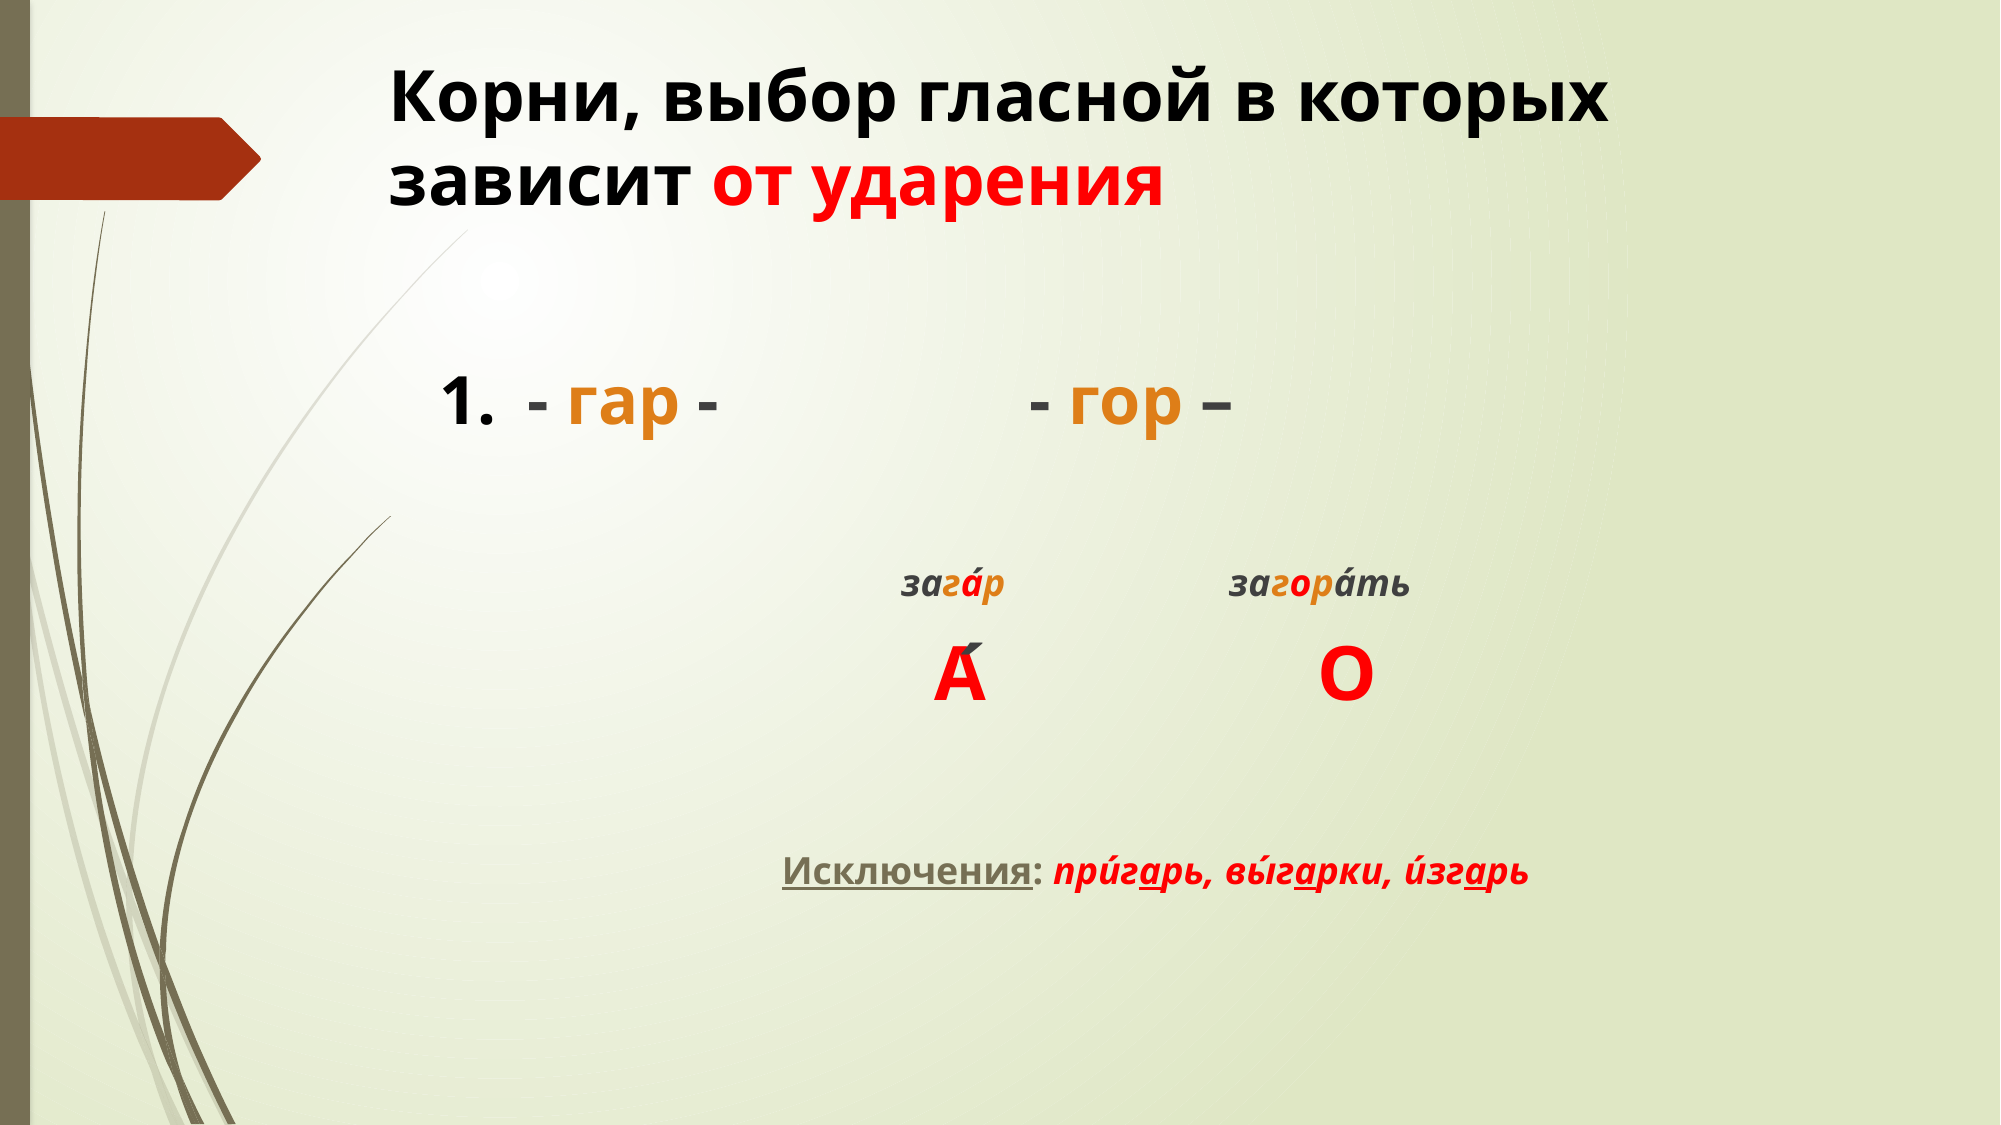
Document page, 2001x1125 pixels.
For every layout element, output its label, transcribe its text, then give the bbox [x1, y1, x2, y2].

title Корни, выбор гласной в которых зависит от ударения [373, 42, 1686, 231]
list - гар - - гор – зага́р загора́ть А́ О Исключения: при́гарь, вы́гарки, и́згарь [424, 350, 1888, 970]
